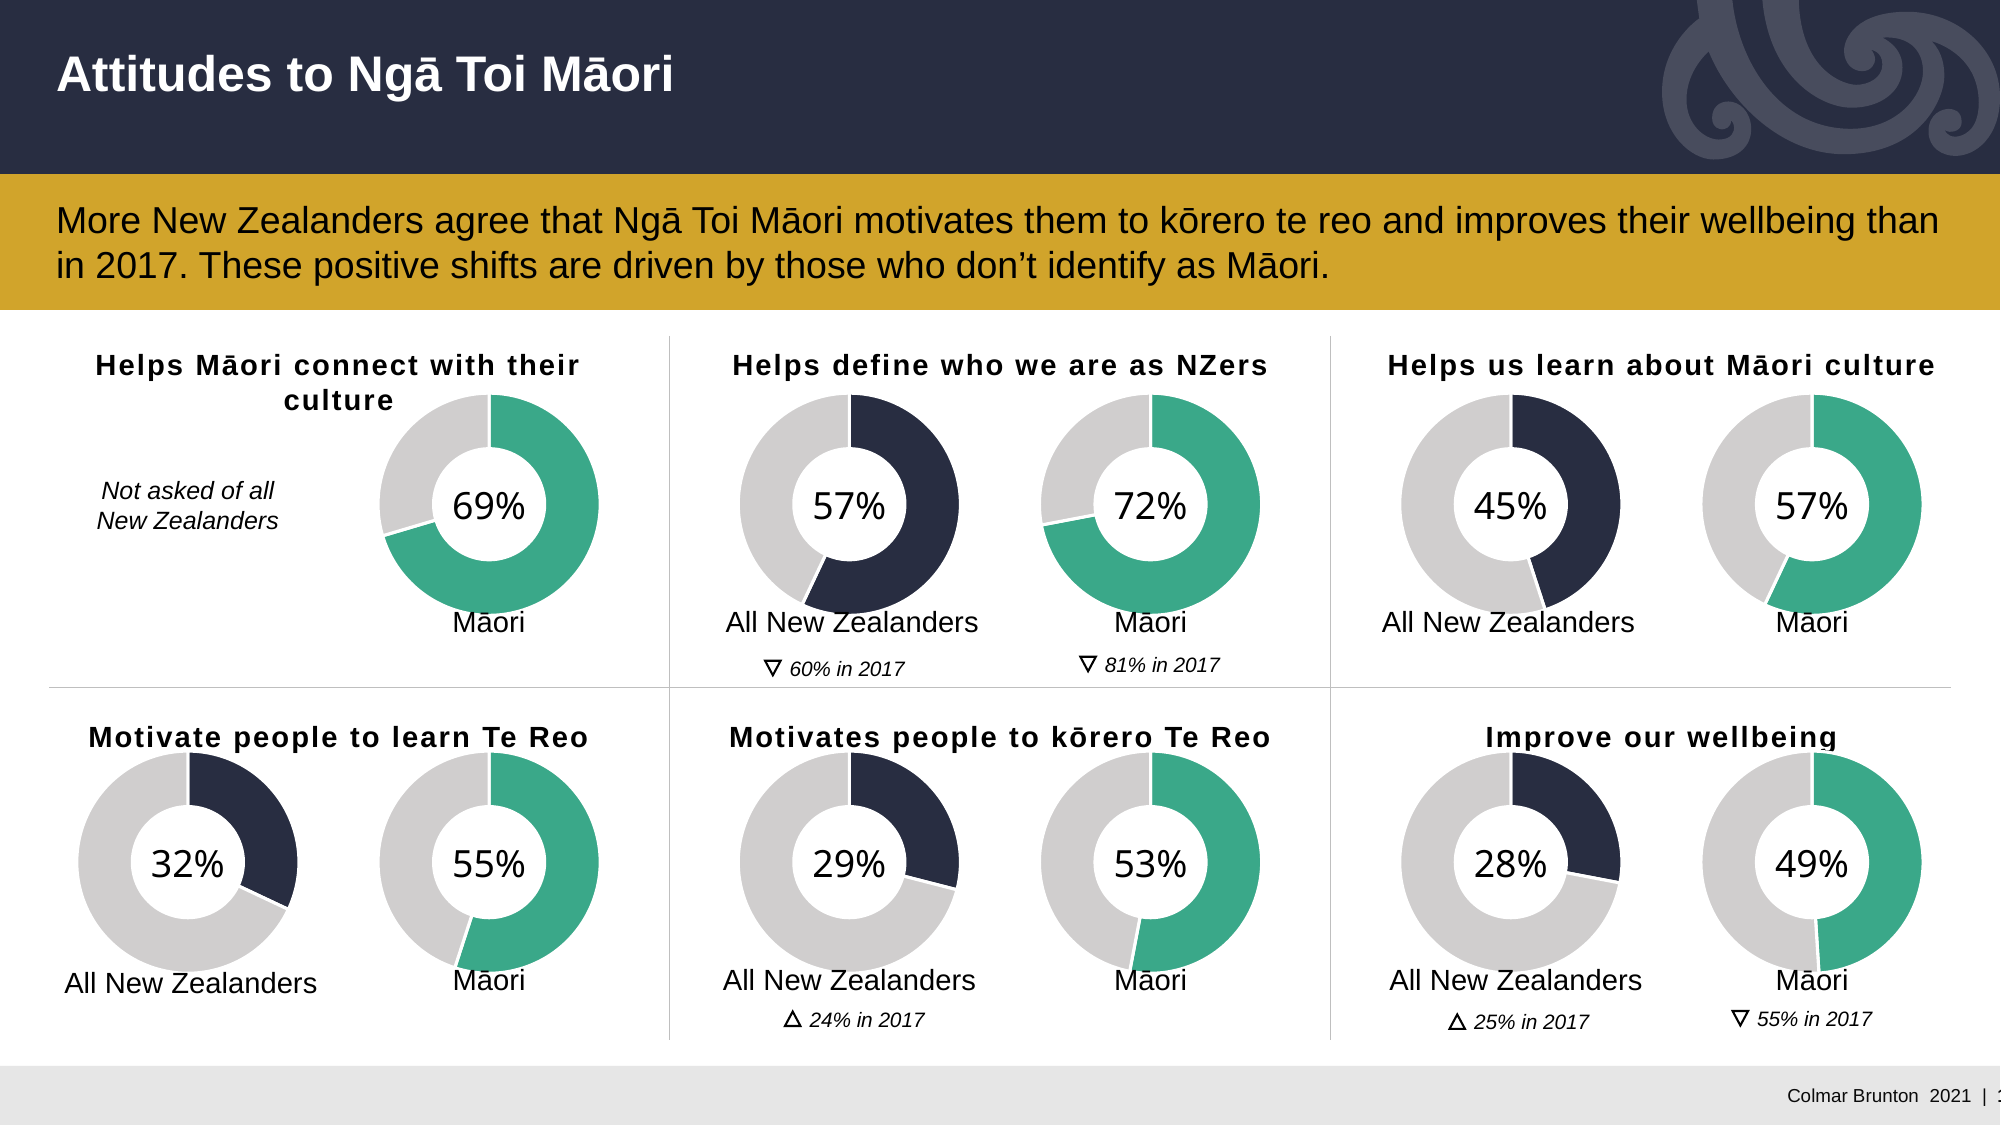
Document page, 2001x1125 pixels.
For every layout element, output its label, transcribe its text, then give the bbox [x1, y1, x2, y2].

text_box All New Zealanders [1335, 600, 1683, 647]
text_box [1449, 1001, 1605, 1042]
text_box Māori [1709, 621, 1915, 647]
text_box Improve our wellbeing [1372, 710, 1951, 746]
text_box All New Zealanders [1362, 978, 1670, 1005]
chart [14, 746, 663, 978]
text_box Māori [437, 621, 541, 647]
text_box [0, 173, 2000, 311]
text_box Māori [386, 978, 592, 1005]
text_box All New Zealanders [31, 978, 352, 1008]
title Attitudes to Ngā Toi Māori [41, 41, 1959, 111]
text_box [1732, 997, 1888, 1039]
chart [1337, 746, 1986, 978]
chart [315, 388, 663, 621]
text_box Motivate people to learn Te Reo [49, 710, 628, 746]
text_box More New Zealanders agree that Ngā Toi Māori motivates them to kōrero te reo and improves their wellbeing than in 2017. These positive shifts are driven by those who don’t identify as Māori. [41, 188, 1959, 293]
text_box Helps us learn about Māori culture [1372, 339, 1951, 388]
chart [1337, 388, 1986, 621]
text_box Helps Māori connect with their culture [49, 339, 628, 424]
text_box Not asked of all New Zealanders [81, 467, 294, 542]
text_box Māori [1709, 978, 1915, 1005]
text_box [669, 335, 1331, 1041]
